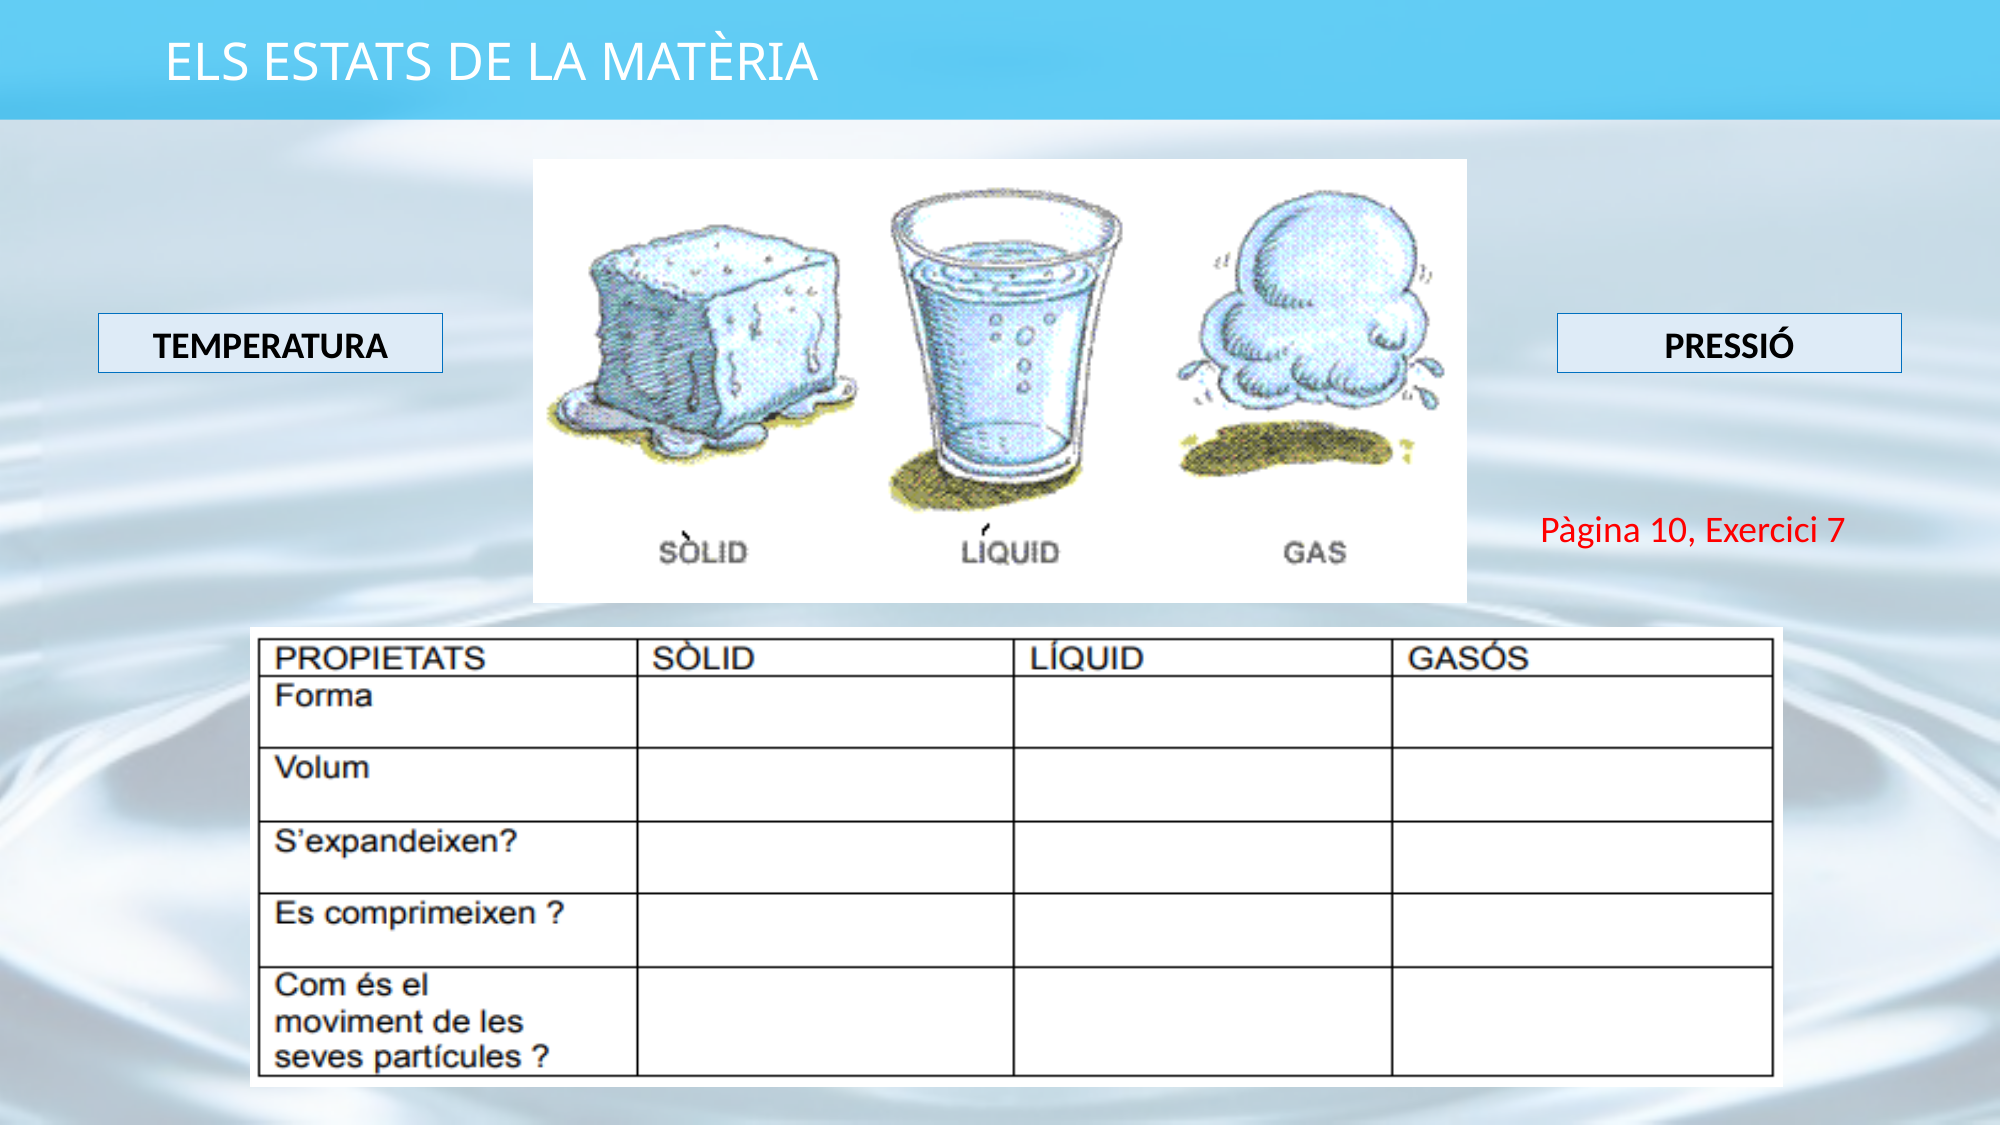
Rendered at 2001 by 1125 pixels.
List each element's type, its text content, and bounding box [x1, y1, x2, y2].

text_box Pàgina 10, Exercici 7 [1525, 497, 1922, 558]
picture [250, 627, 1783, 1088]
text_box ELS ESTATS DE LA MATÈRIA [0, 0, 2000, 121]
text_box TEMPERATURA [98, 313, 443, 373]
text_box PRESSIÓ [1557, 313, 1902, 373]
picture [532, 159, 1467, 603]
